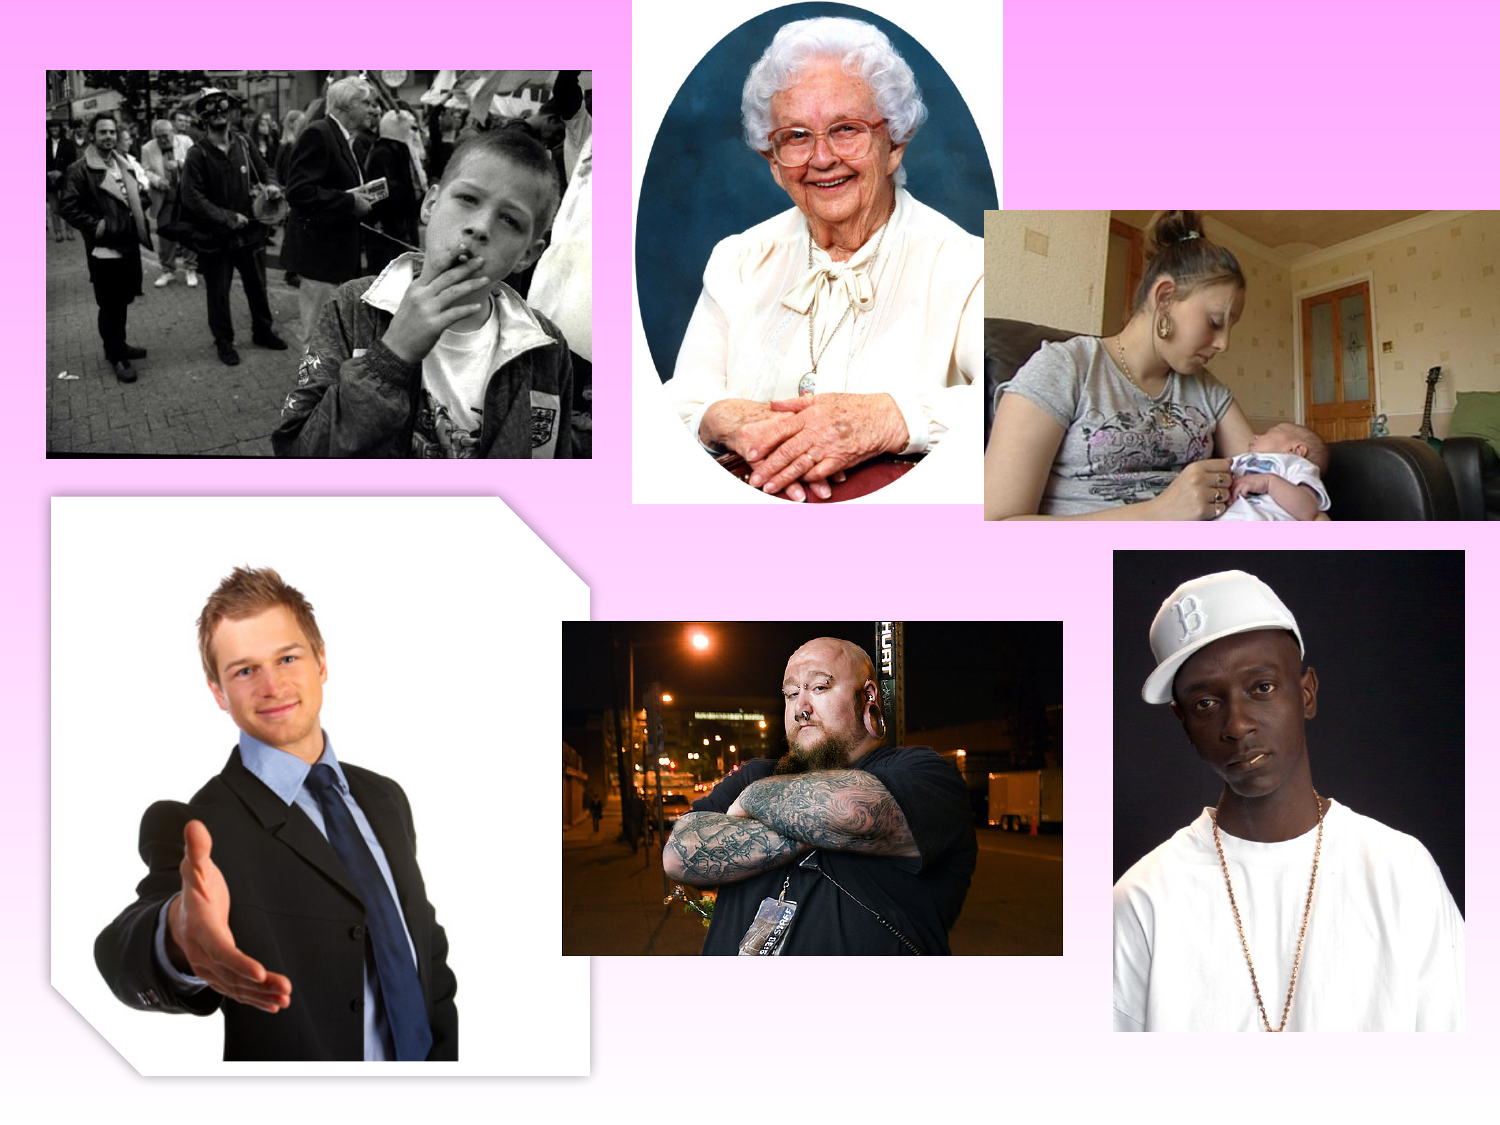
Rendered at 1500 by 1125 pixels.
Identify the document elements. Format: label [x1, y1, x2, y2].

picture [632, 0, 1500, 521]
picture [1112, 550, 1465, 1032]
picture [58, 503, 1063, 1069]
picture [46, 70, 592, 460]
